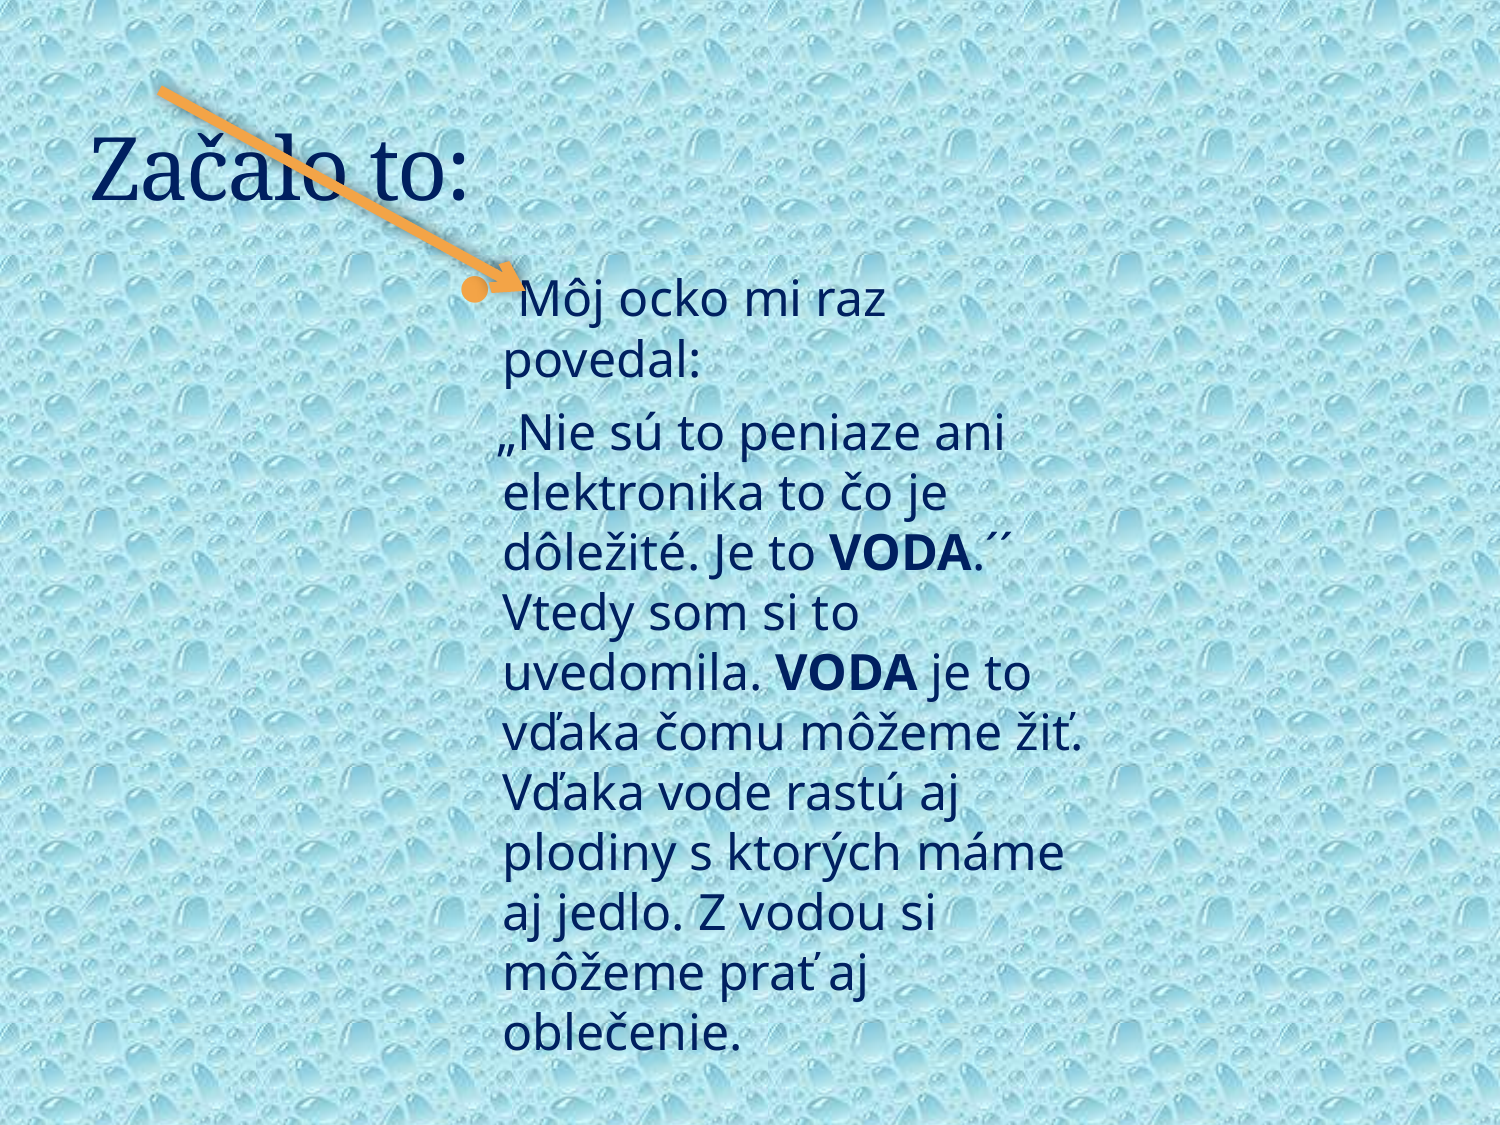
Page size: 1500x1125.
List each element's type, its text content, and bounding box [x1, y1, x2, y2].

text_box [162, 91, 524, 289]
title Začalo to: [74, 24, 1425, 225]
list Môj ocko mi raz povedal: „Nie sú to peniaze ani elektronika to čo je dôležité. Je to VODA.´´ Vtedy som si to uvedomila. VODA je to vďaka čomu môžeme žiť. Vďaka vode rastú aj plodiny s ktorých máme aj jedlo. Z vodou si môžeme prať aj oblečenie. [442, 255, 1106, 998]
picture [0, 0, 1500, 1125]
